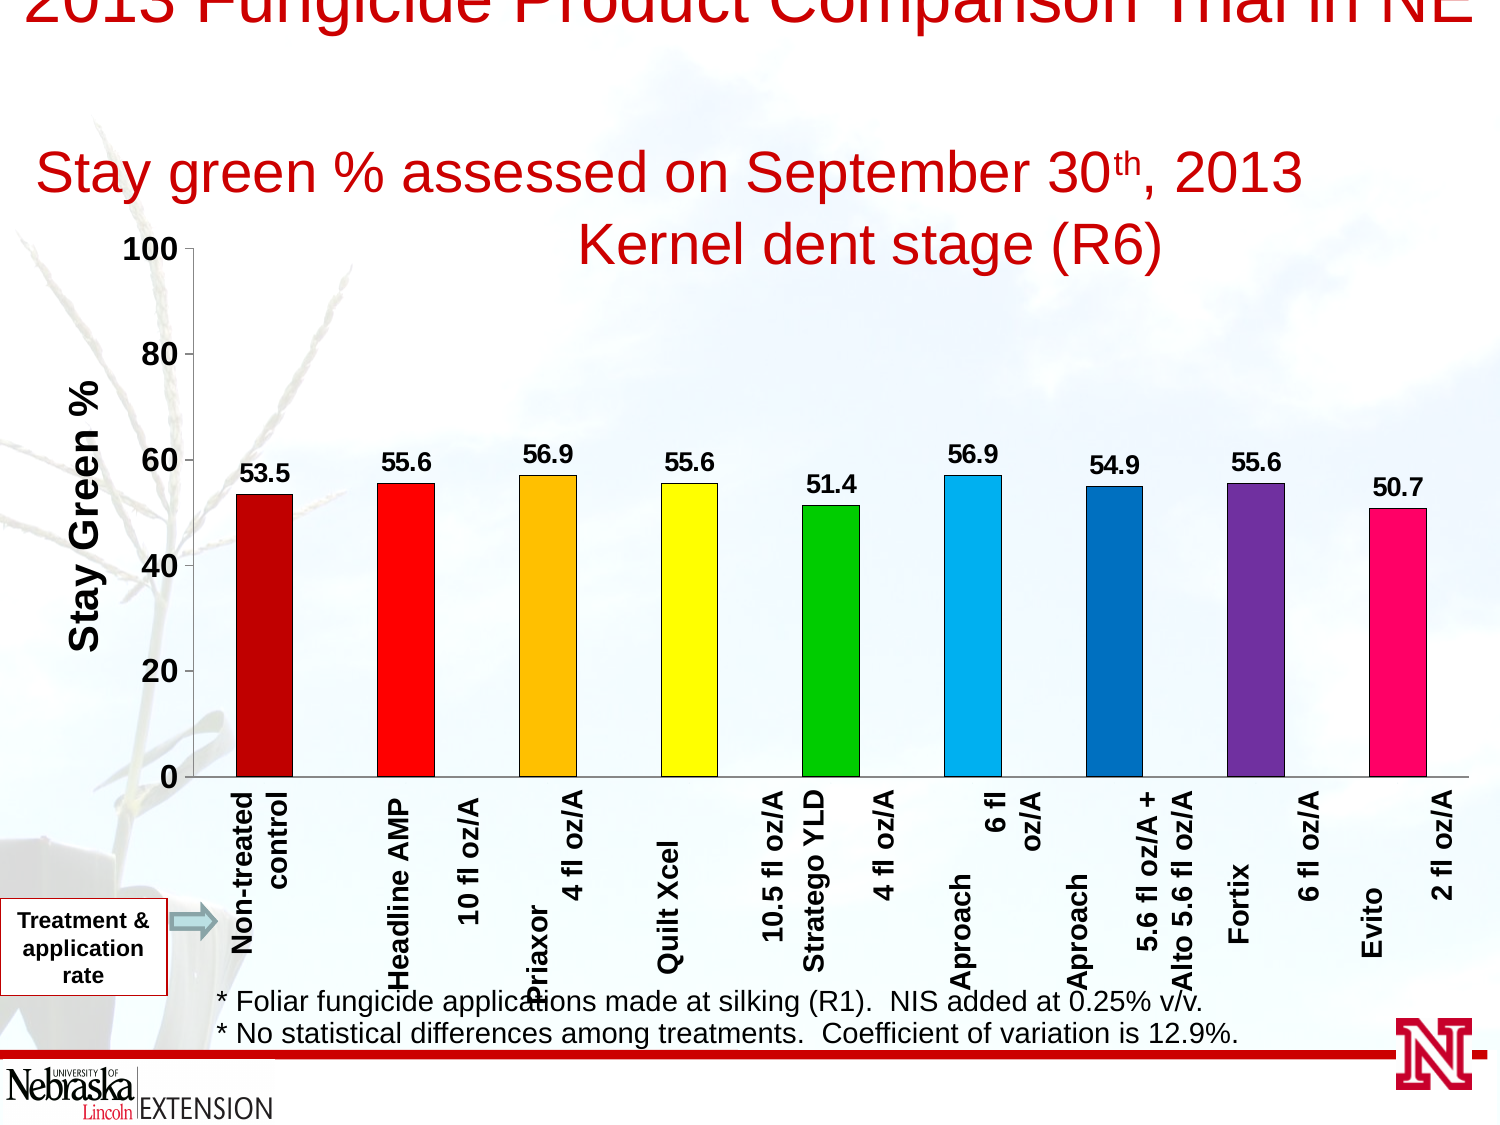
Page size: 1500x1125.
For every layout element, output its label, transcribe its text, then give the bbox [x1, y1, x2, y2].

chart [0, 219, 1500, 807]
text_box Quilt Xcel 10.5 fl oz/A [641, 815, 796, 998]
text_box Priaxor 4 fl oz/A [510, 815, 596, 1023]
text_box Treatment & application rate [0, 898, 167, 996]
title 2013 Fungicide Product Comparison Trial in NE Stay green % assessed on September 30th, 2013 Kernel dent stage (R6) [0, 73, 1500, 194]
picture [3, 1059, 275, 1125]
text_box * Foliar fungicide applications made at silking (R1). NIS added at 0.25% v/v. * No statistical differences among treatments. Coefficient of variation is 12.9%. [201, 990, 1500, 1055]
text_box Fortix 6 fl oz/A [1211, 815, 1332, 962]
text_box Headline AMP 10 fl oz/A [371, 815, 492, 1010]
text_box [171, 907, 216, 936]
picture [1396, 1055, 1472, 1090]
text_box Aproach 5.6 fl oz/A + Alto 5.6 fl oz/A [1050, 815, 1241, 1010]
text_box Non-treated control [215, 815, 300, 1010]
text_box Evito 2 fl oz/A [1345, 815, 1465, 981]
text_box Aproach 6 fl oz/A [933, 815, 1054, 1014]
text_box Stratego YLD 4 fl oz/A [796, 815, 907, 993]
